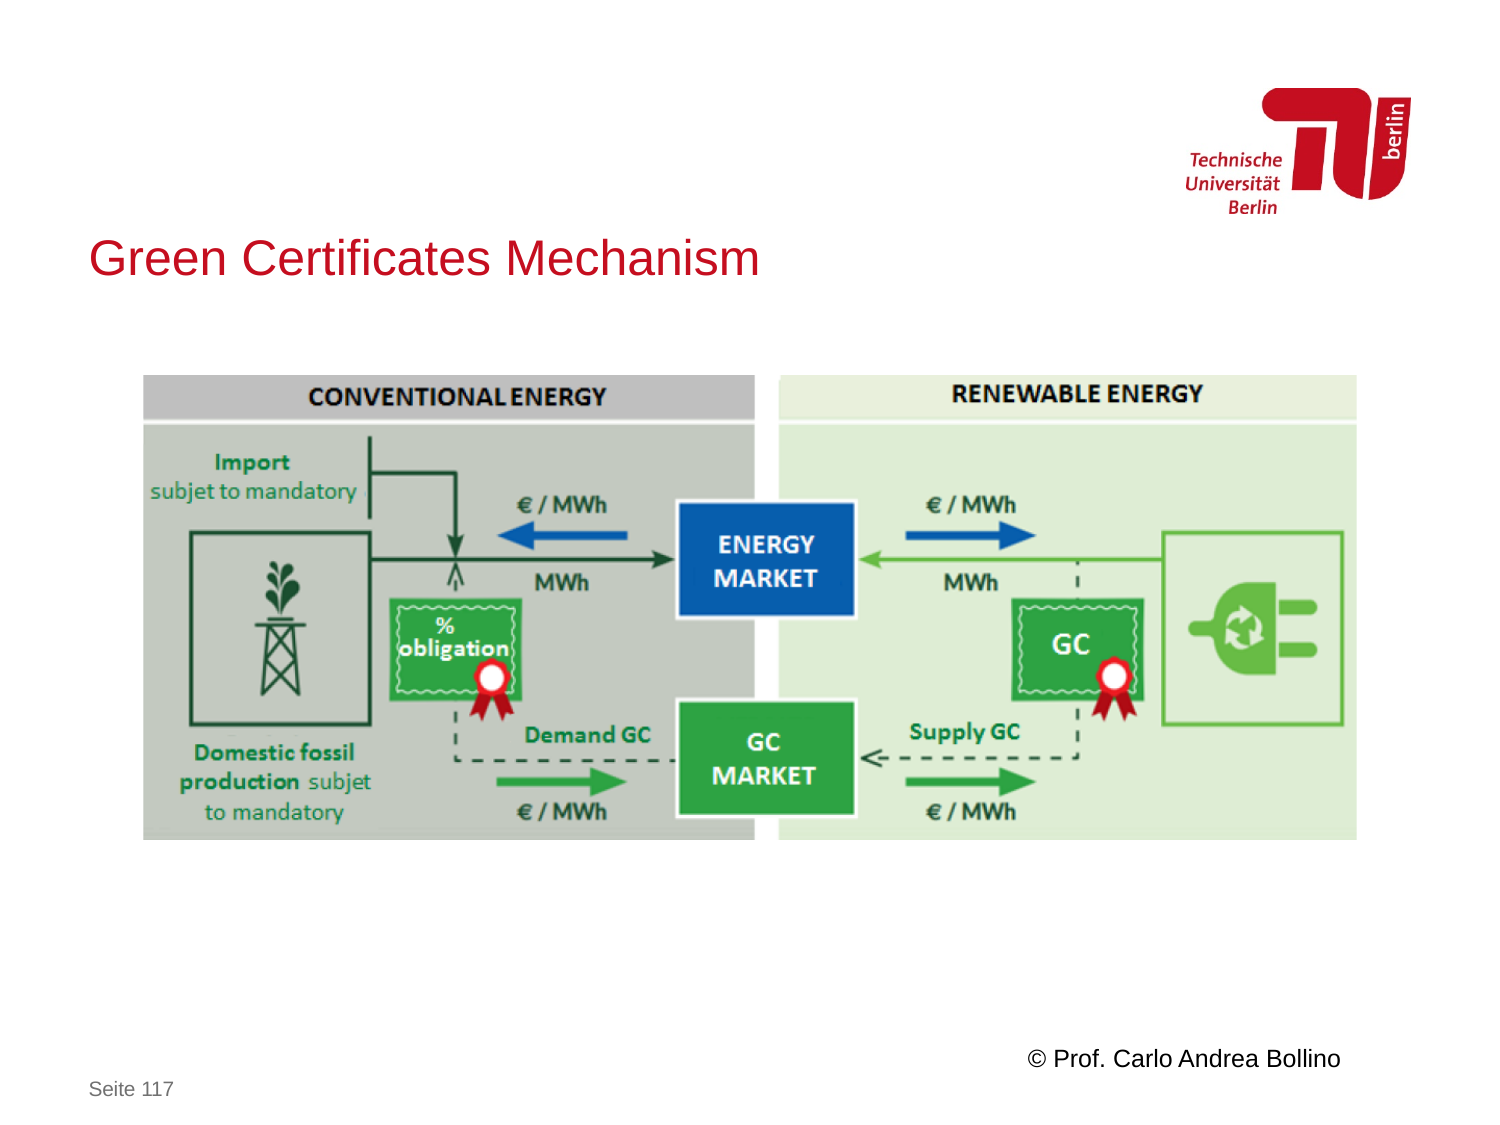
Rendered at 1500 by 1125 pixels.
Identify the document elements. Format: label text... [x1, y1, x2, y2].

text_box © Prof. Carlo Andrea Bollino [962, 1035, 1357, 1080]
picture [1186, 88, 1411, 214]
slide_number Seite 117 [88, 1075, 1176, 1101]
title Green Certificates Mechanism [88, 226, 1411, 286]
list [143, 375, 1357, 840]
